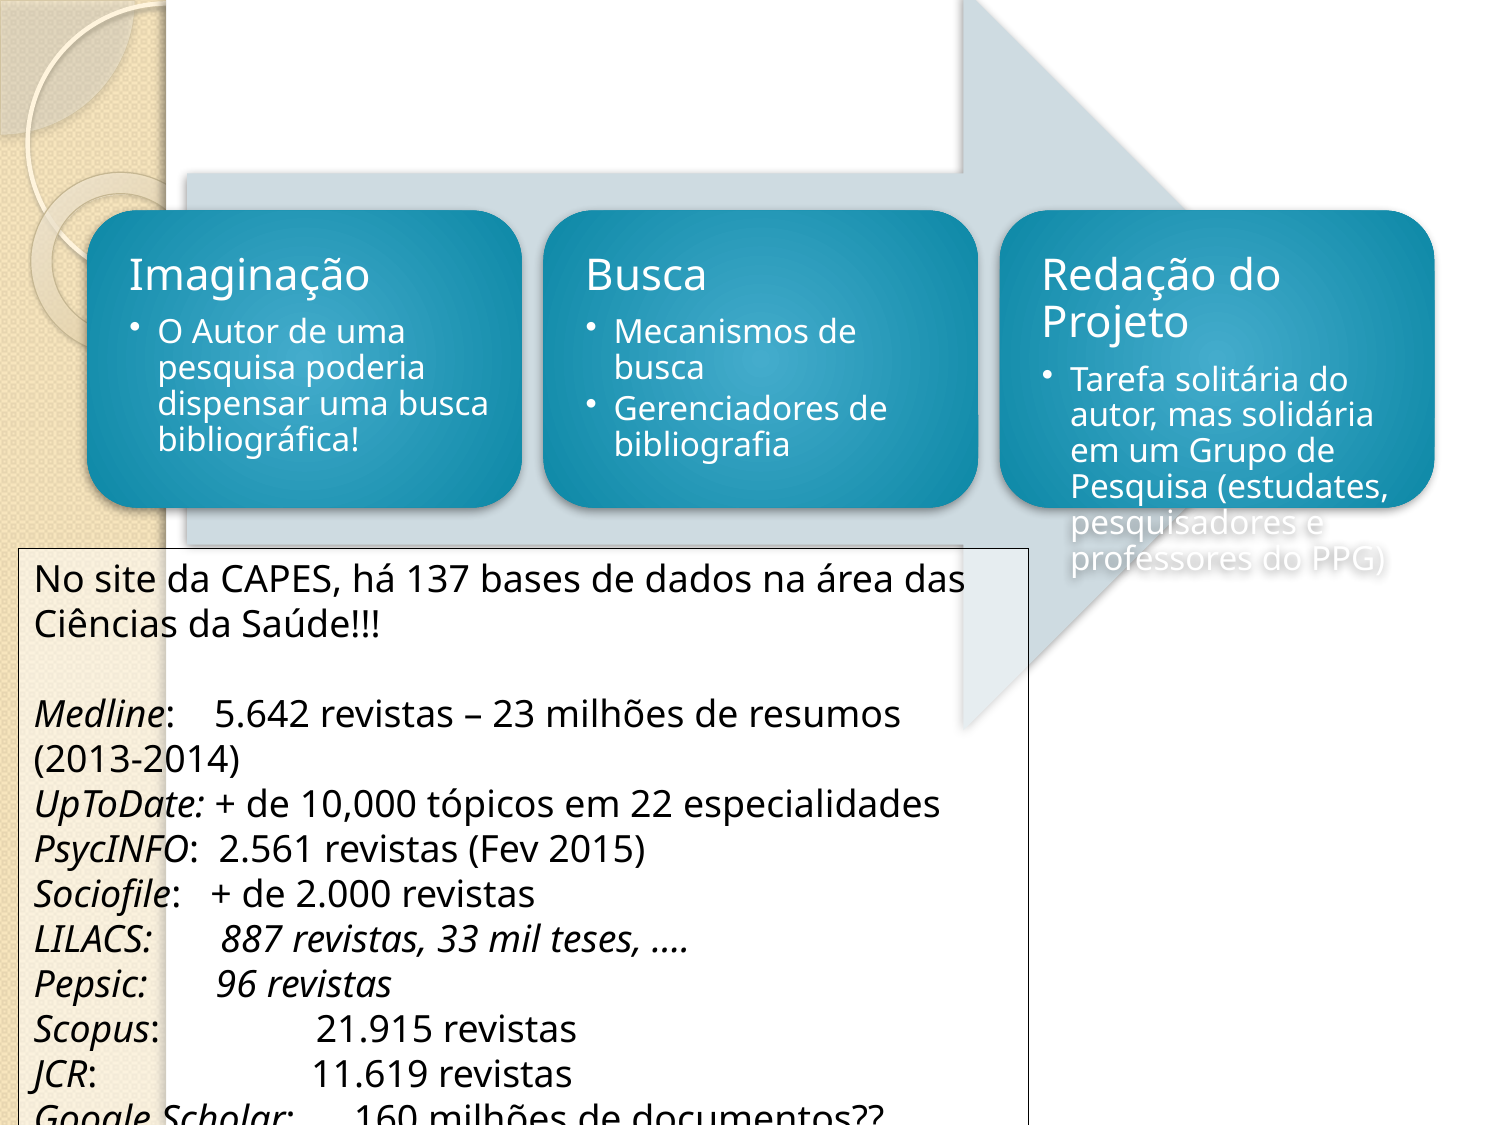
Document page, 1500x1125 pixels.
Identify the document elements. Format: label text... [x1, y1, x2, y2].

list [85, 0, 1436, 731]
text_box No site da CAPES, há 137 bases de dados na área das Ciências da Saúde!!! Medline: 5.642 revistas – 23 milhões de resumos (2013-2014) UpToDate: + de 10,000 tópicos em 22 especialidades PsycINFO: 2.561 revistas (Fev 2015) Sociofile: + de 2.000 revistas LILACS: 887 revistas, 33 mil teses, …. Pepsic: 96 revistas Scopus: 21.915 revistas JCR: 11.619 revistas Google Scholar: 160 milhões de documentos?? [18, 548, 1029, 1125]
